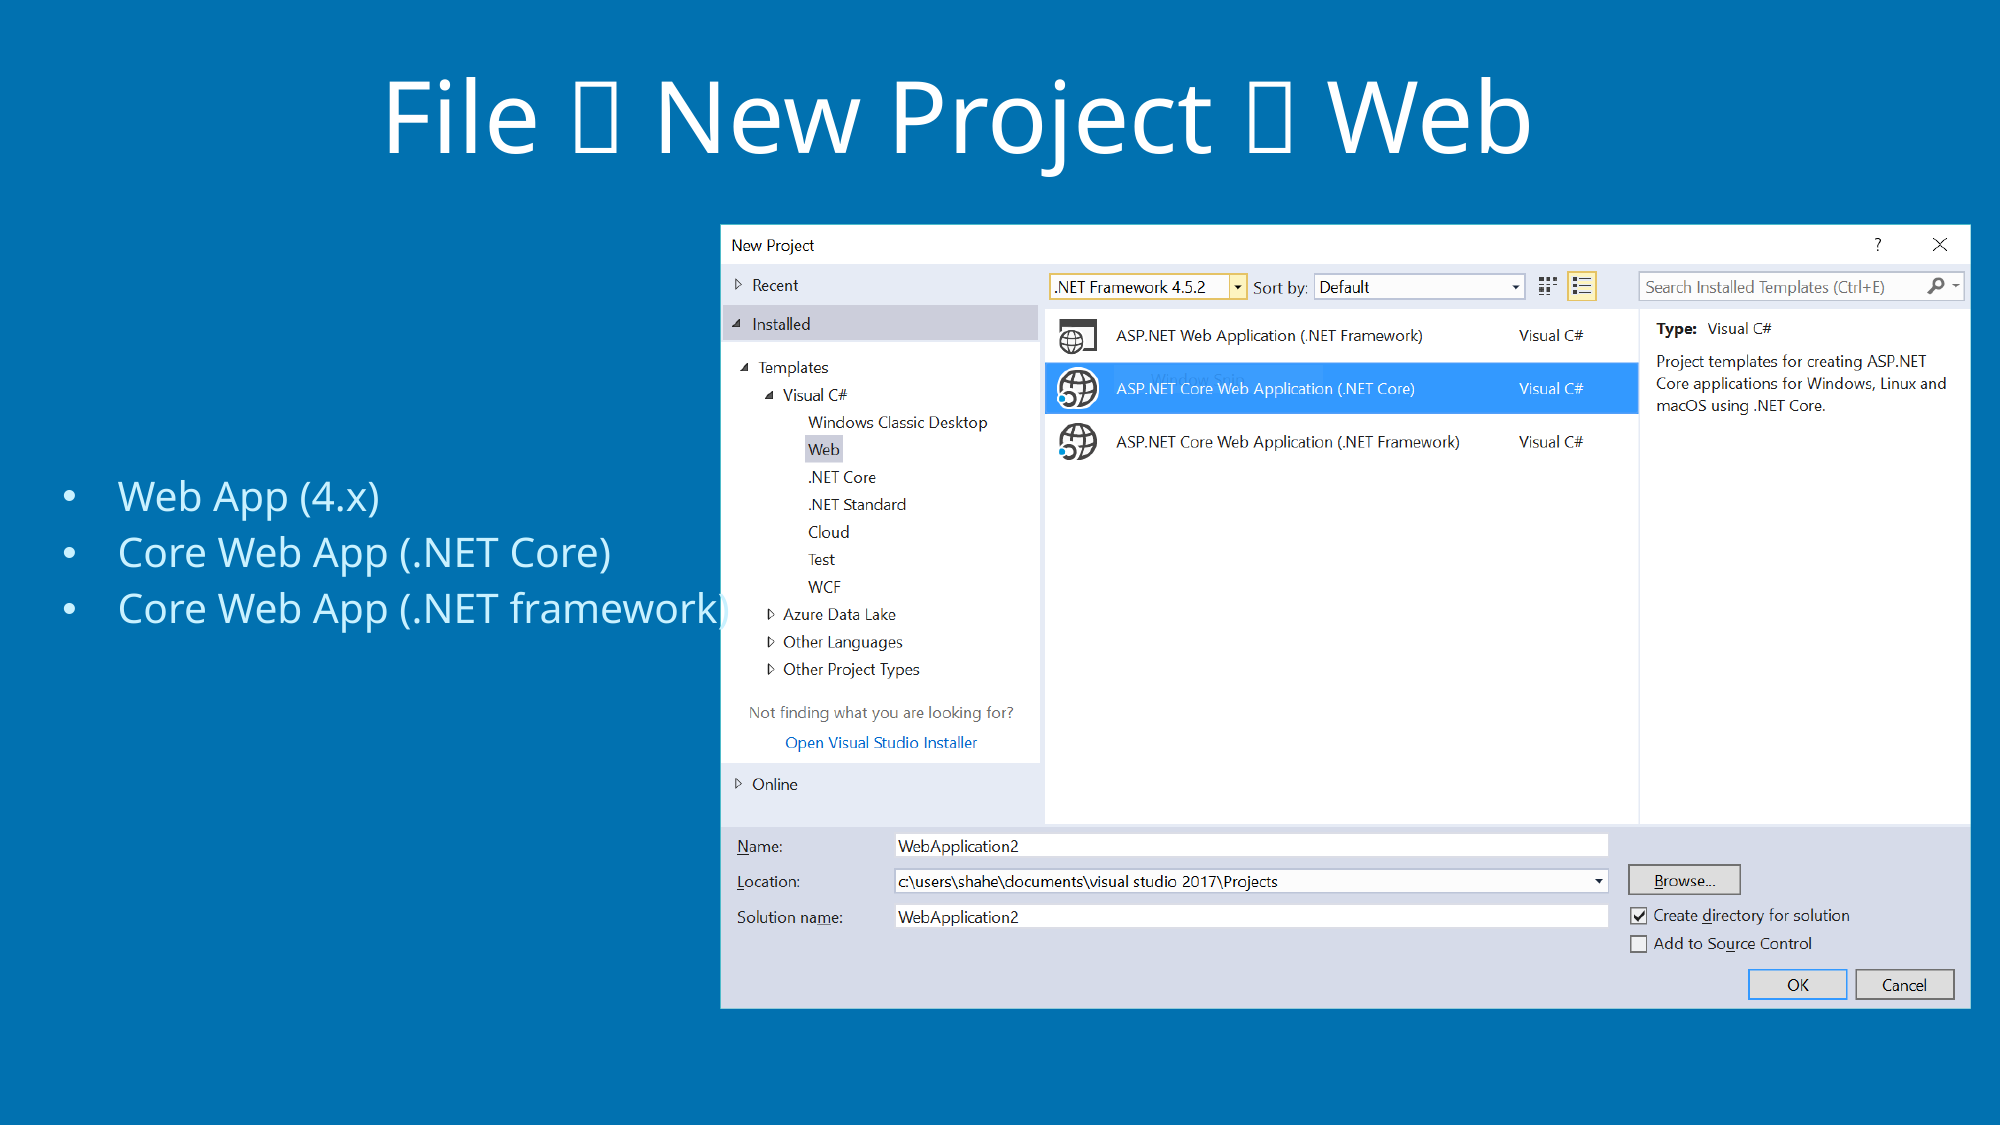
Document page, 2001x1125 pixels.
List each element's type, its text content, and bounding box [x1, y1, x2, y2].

title File  New Project  Web [365, 47, 1635, 196]
text_box Web App (4.x) Core Web App (.NET Core) Core Web App (.NET framework) [33, 452, 720, 657]
picture [720, 224, 1971, 1009]
